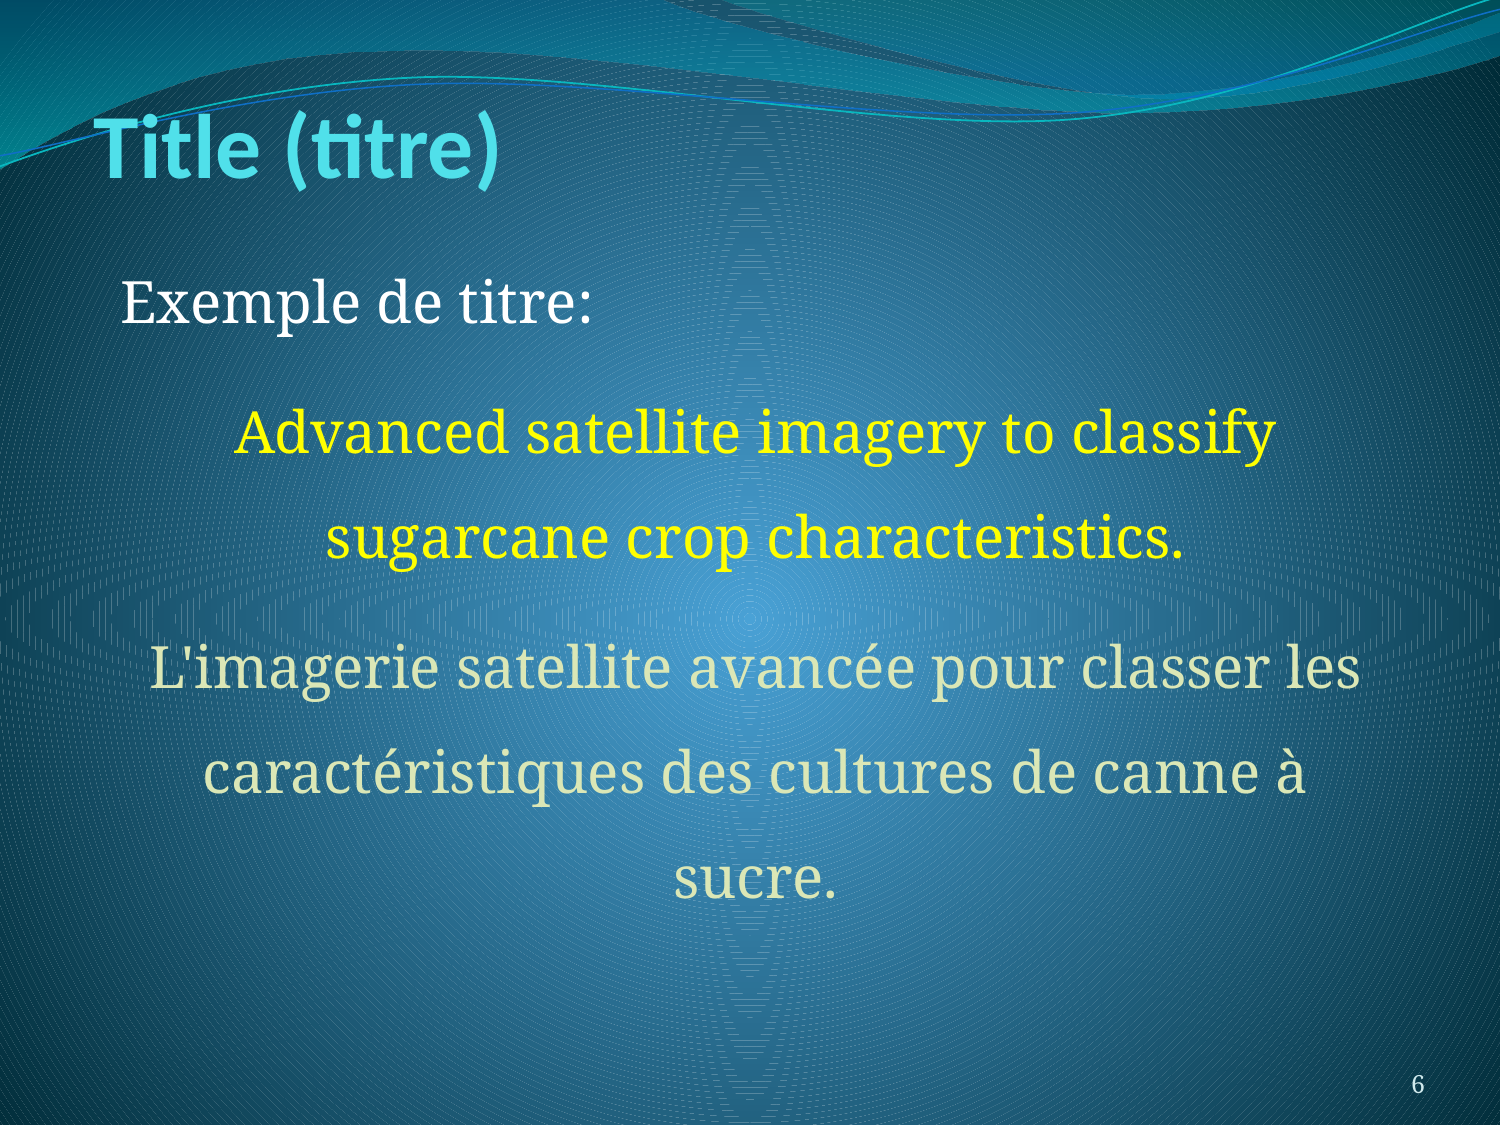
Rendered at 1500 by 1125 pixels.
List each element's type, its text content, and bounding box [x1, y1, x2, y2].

slide_number 6 [1299, 1042, 1425, 1103]
text_box Exemple de titre: Advanced satellite imagery to classify sugarcane crop characteristics. L'imagerie satellite avancée pour classer les caractéristiques des cultures de canne à sucre. [105, 222, 1407, 918]
title Title (titre) [93, 82, 1382, 197]
